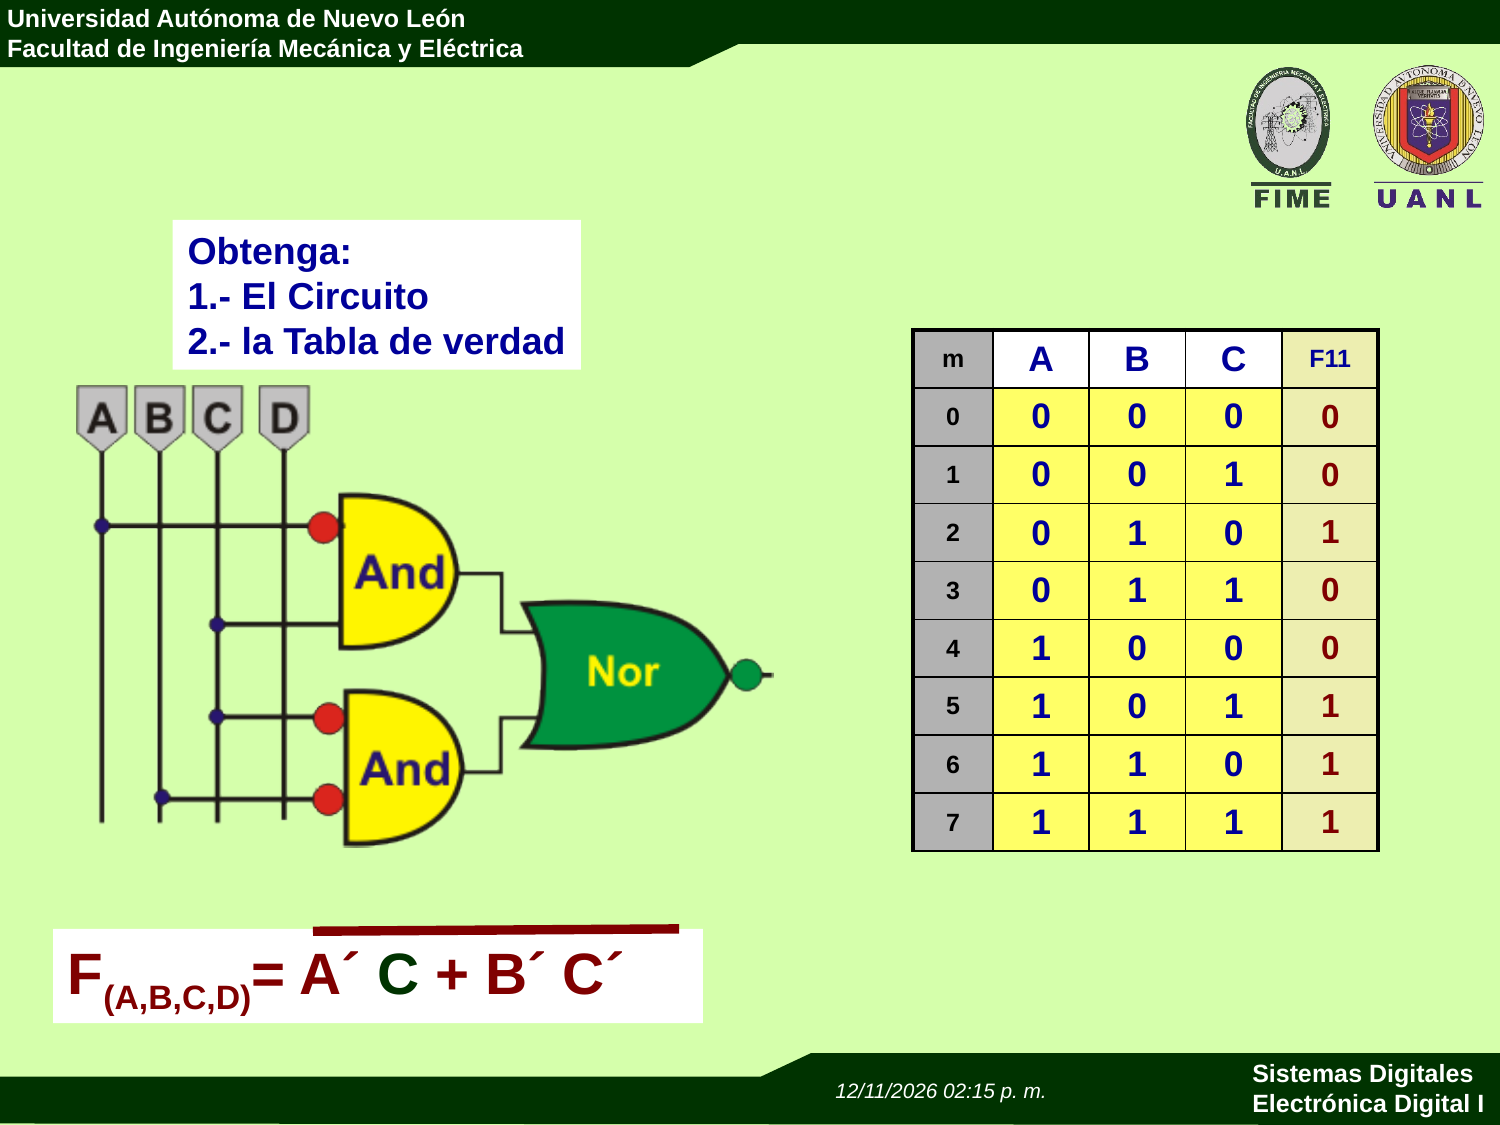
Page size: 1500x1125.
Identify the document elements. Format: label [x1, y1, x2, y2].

table_cell [1090, 562, 1185, 619]
table_cell [1090, 678, 1185, 734]
table_header [1090, 332, 1185, 387]
table_cell [1186, 447, 1281, 503]
table_cell [1283, 389, 1376, 445]
table_cell [1283, 447, 1376, 503]
table_cell [1186, 389, 1281, 445]
table_cell [1186, 504, 1281, 561]
table_cell [915, 678, 992, 734]
table_cell [994, 447, 1088, 503]
table_cell [994, 389, 1088, 445]
table_cell [1090, 504, 1185, 561]
picture [76, 385, 774, 848]
picture [1246, 65, 1484, 208]
table_cell [1186, 736, 1281, 792]
table_cell [1283, 736, 1376, 792]
table_cell [915, 794, 992, 850]
table_cell [994, 736, 1088, 792]
table_cell [994, 794, 1088, 850]
table_cell [1090, 620, 1185, 676]
table_cell [1283, 620, 1376, 676]
table_cell [915, 447, 992, 503]
table_cell [915, 389, 992, 445]
table_cell [994, 504, 1088, 561]
table_cell [1090, 447, 1185, 503]
table_header [1186, 332, 1281, 387]
table_cell [1283, 504, 1376, 561]
table_header [915, 332, 992, 387]
table_header [1283, 332, 1376, 387]
table_cell [1090, 736, 1185, 792]
table_header [994, 332, 1088, 387]
table_cell [915, 736, 992, 792]
table_cell [1186, 620, 1281, 676]
table_cell [1090, 389, 1185, 445]
table_cell [1283, 794, 1376, 850]
table_cell [915, 562, 992, 619]
table_cell [1186, 678, 1281, 734]
table_cell [1186, 794, 1281, 850]
text_box [172, 219, 581, 370]
table_cell [994, 620, 1088, 676]
table_cell [1283, 562, 1376, 619]
table_cell [915, 504, 992, 561]
table_cell [1090, 794, 1185, 850]
table_cell [994, 562, 1088, 619]
table_cell [1283, 678, 1376, 734]
table_cell [994, 678, 1088, 734]
table_cell [915, 620, 992, 676]
table_cell [1186, 562, 1281, 619]
text_box [53, 928, 703, 1024]
